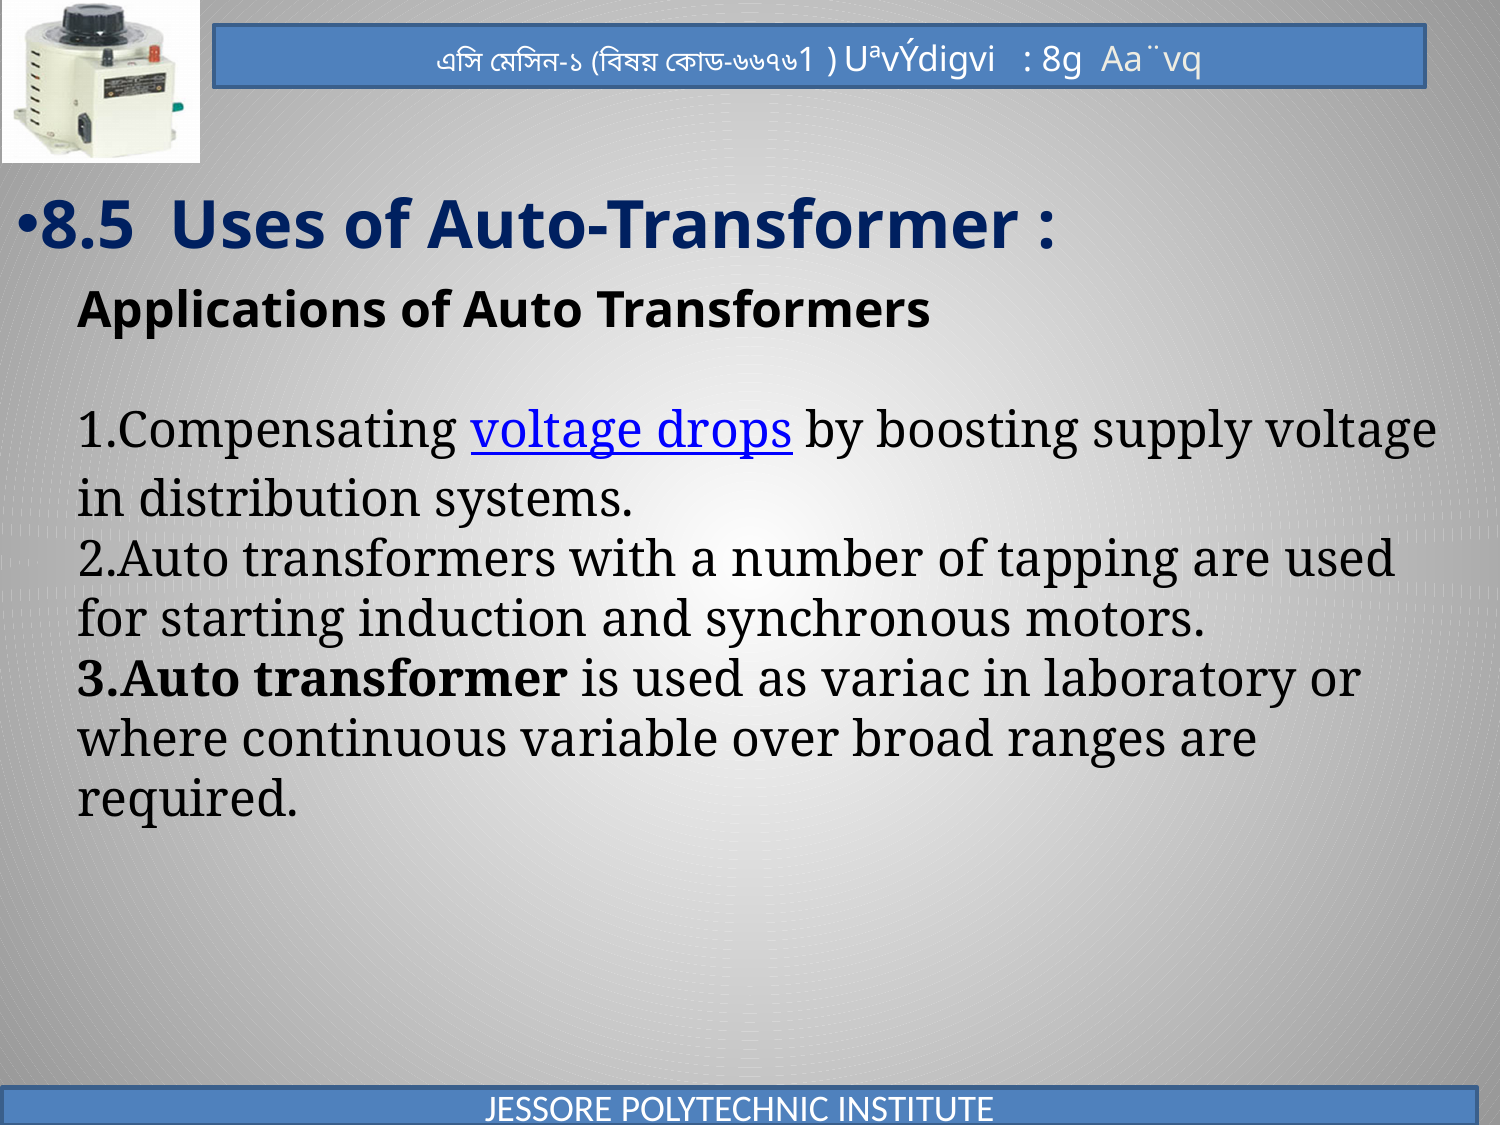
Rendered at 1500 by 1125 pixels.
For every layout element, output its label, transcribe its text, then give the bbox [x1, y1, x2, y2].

picture [1, 0, 201, 163]
text_box Applications of Auto Transformers Compensating voltage drops by boosting supply voltage in distribution systems. Auto transformers with a number of tapping are used for starting induction and synchronous motors. Auto transformer is used as variac in laboratory or where continuous variable over broad ranges are required. [62, 270, 1463, 834]
title এসি মেসিন-১ (বিষয় কোড-৬৬৭৬1 ) UªvÝdigvi : 8g Aa¨vq [212, 23, 1427, 89]
text_box 8.5 Uses of Auto-Transformer : [2, 162, 1425, 270]
text_box JESSORE POLYTECHNIC INSTITUTE [0, 1085, 1479, 1125]
